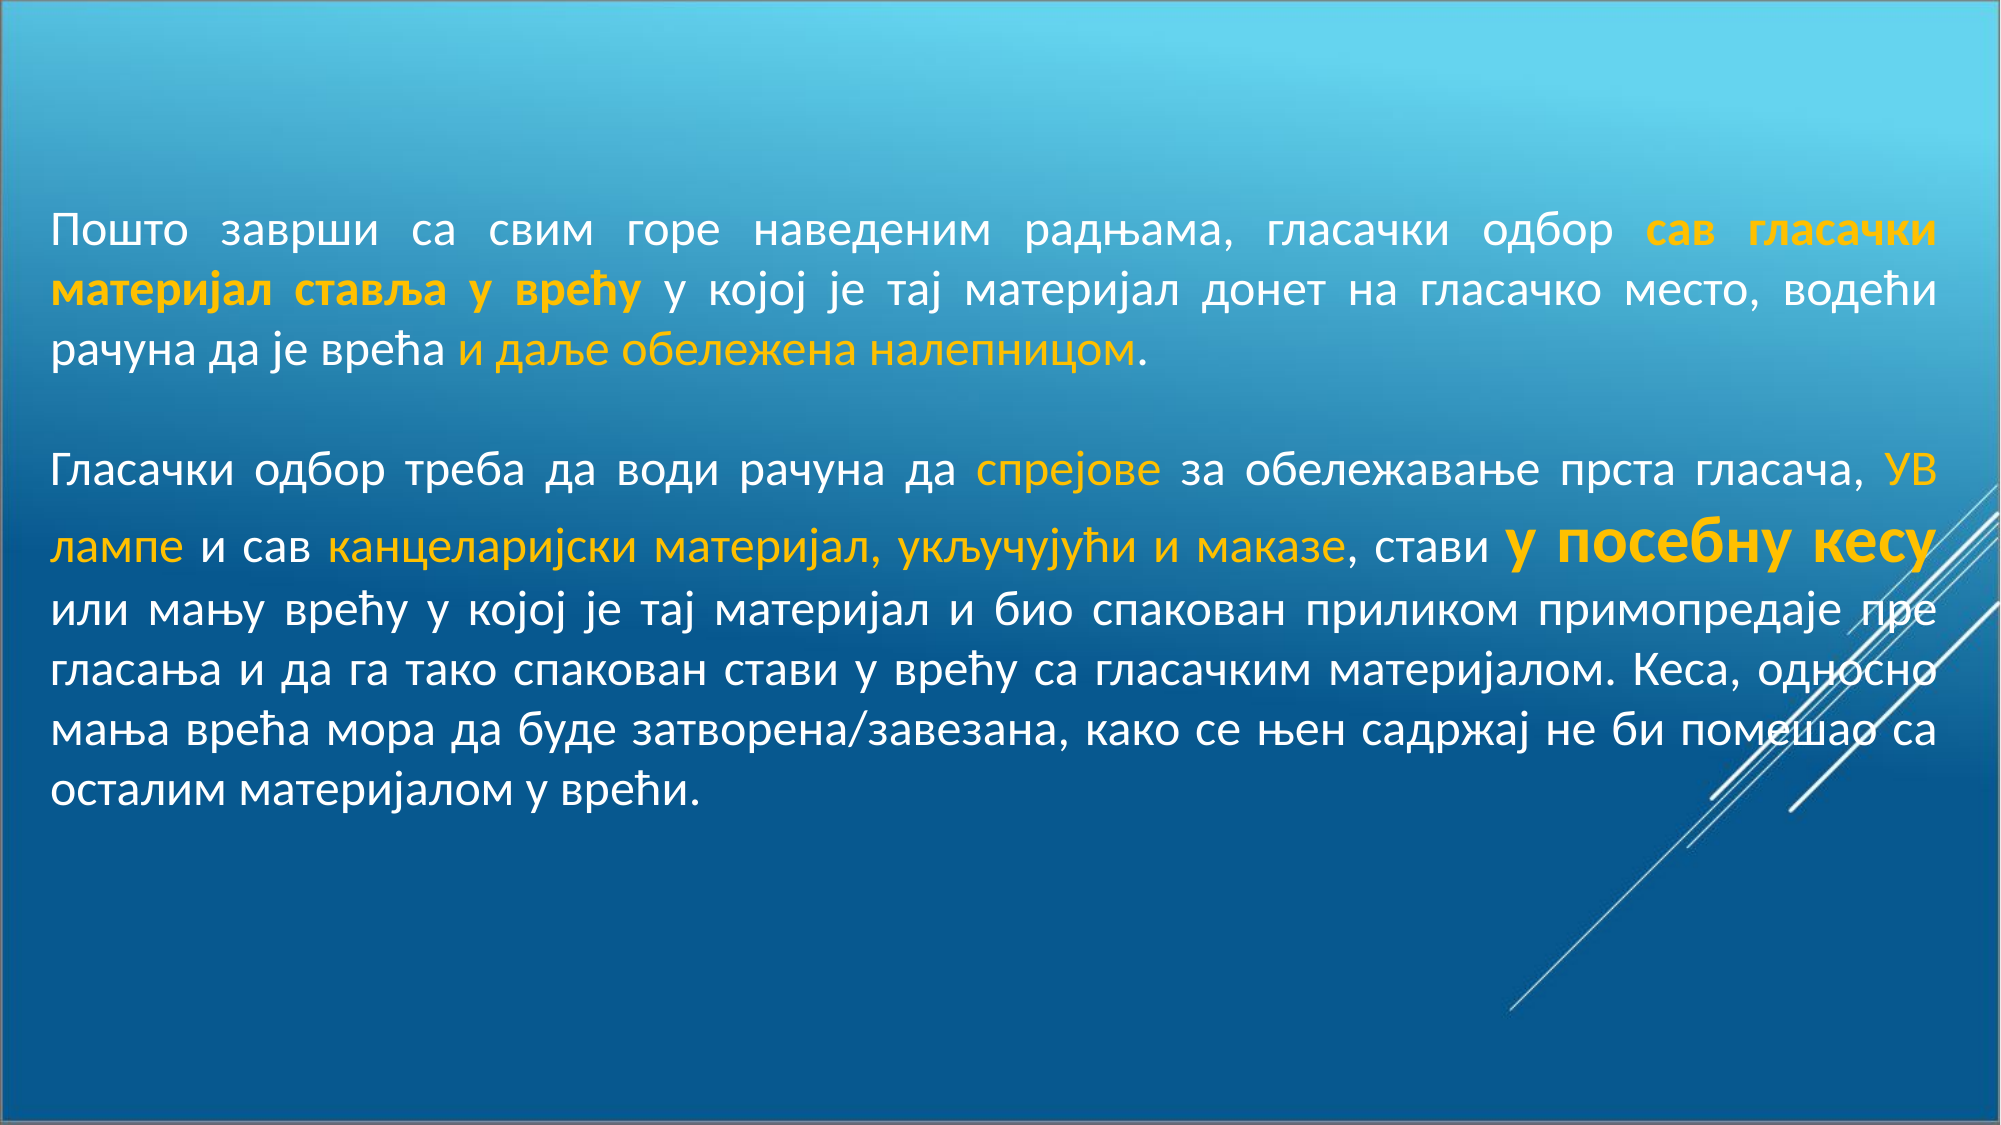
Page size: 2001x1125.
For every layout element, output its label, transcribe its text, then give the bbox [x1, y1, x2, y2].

picture [0, 0, 2001, 1125]
list Пошто заврши са свим горе наведеним радњама, гласачки одбор сав гласачки материјал ставља у врећу у којој је тај материјал донет на гласачко место, водећи рачуна да је врећа и даље обележена налепницом. Гласачки одбор треба да води рачуна да спрејове за обележавање прста гласача, УВ лампе и сав канцеларијски материјал, укључујући и маказе, стави у посебну кесу или мању врећу у којој је тај материјал и био спакован приликом примопредаје пре гласања и да га тако спакован стави у врећу са гласачким материјалом. Кеса, односно мања врећа мора да буде затворена/завезана, како се њен садржај не би помешао са осталим материјалом у врећи. [35, 53, 1953, 1097]
